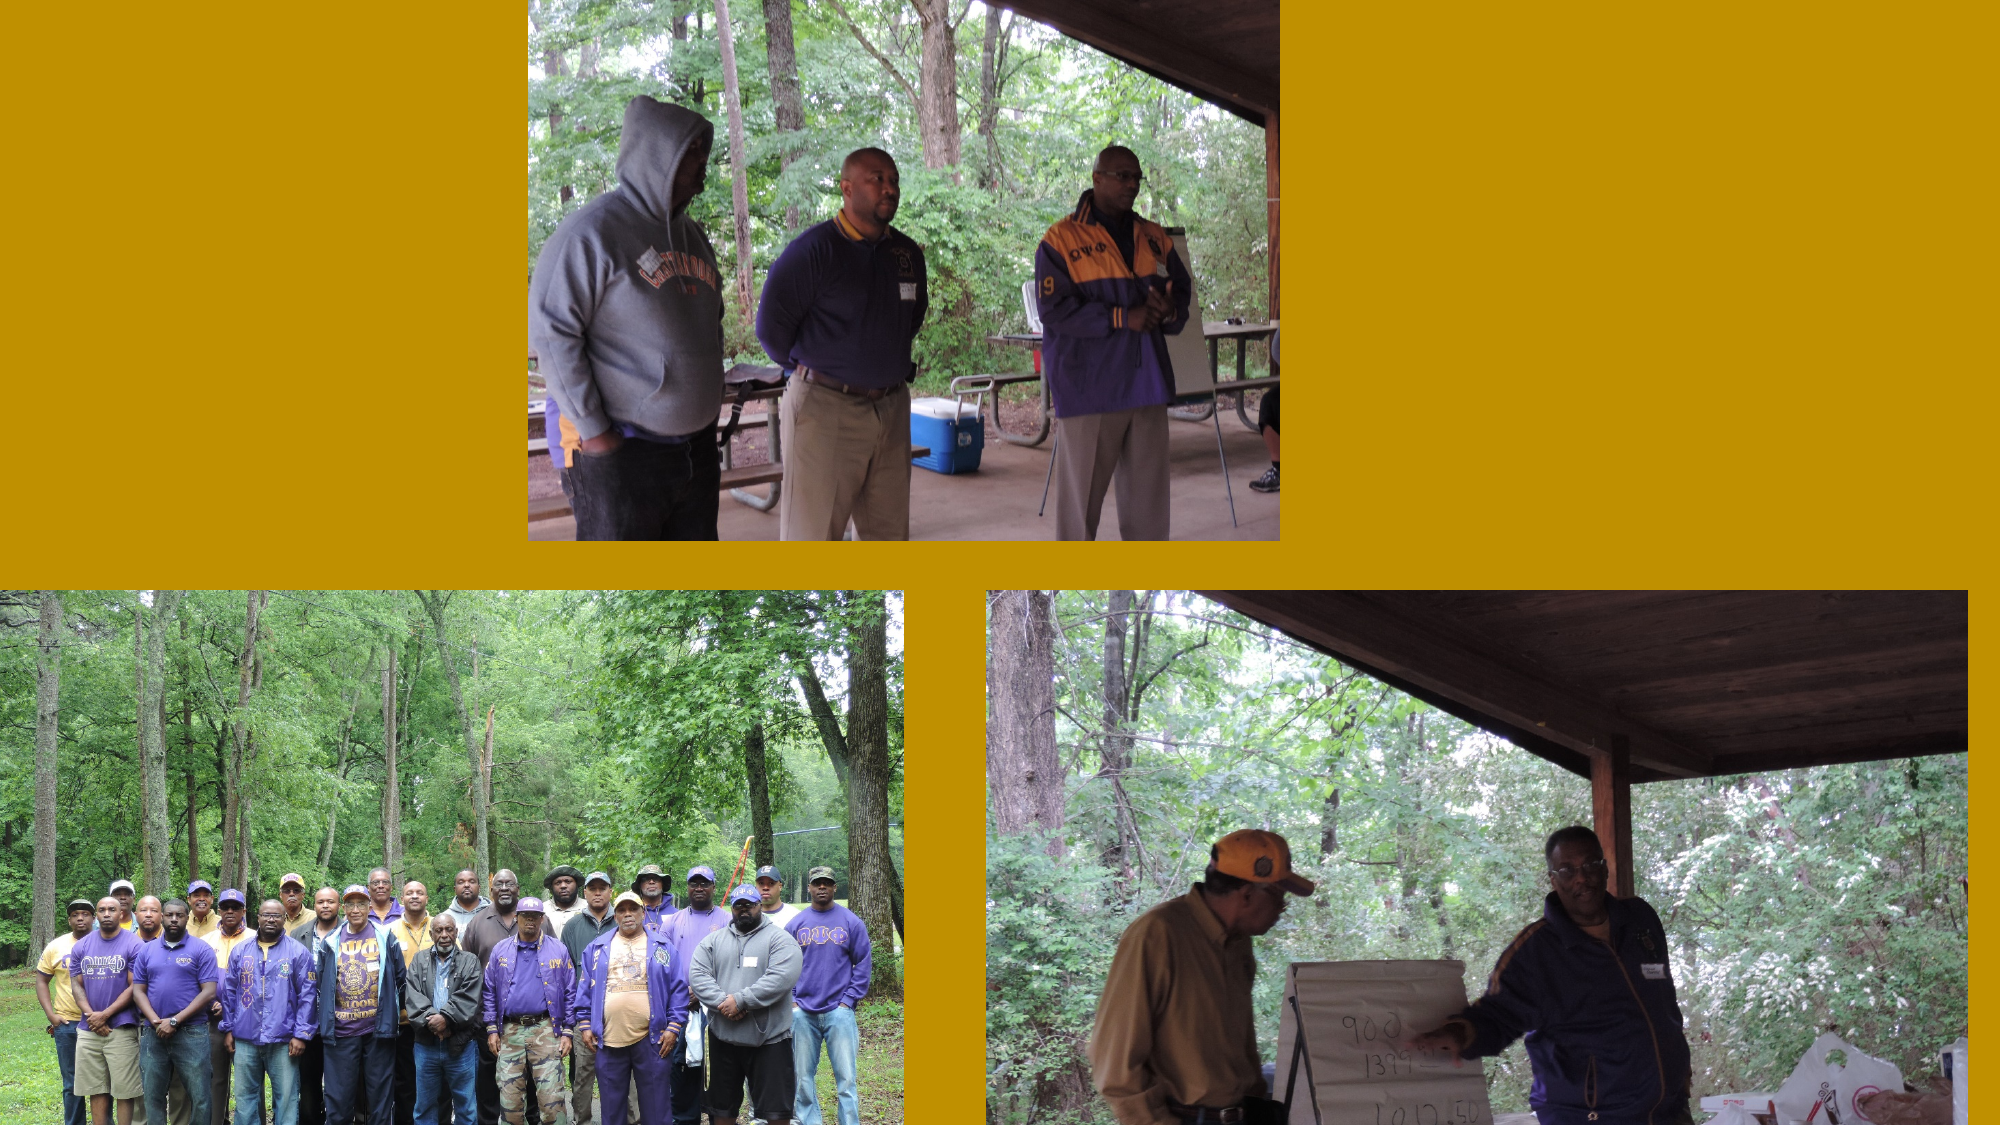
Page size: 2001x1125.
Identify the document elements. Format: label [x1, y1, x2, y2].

picture [0, 590, 904, 1125]
picture [986, 590, 1968, 1125]
picture [528, 0, 1280, 541]
